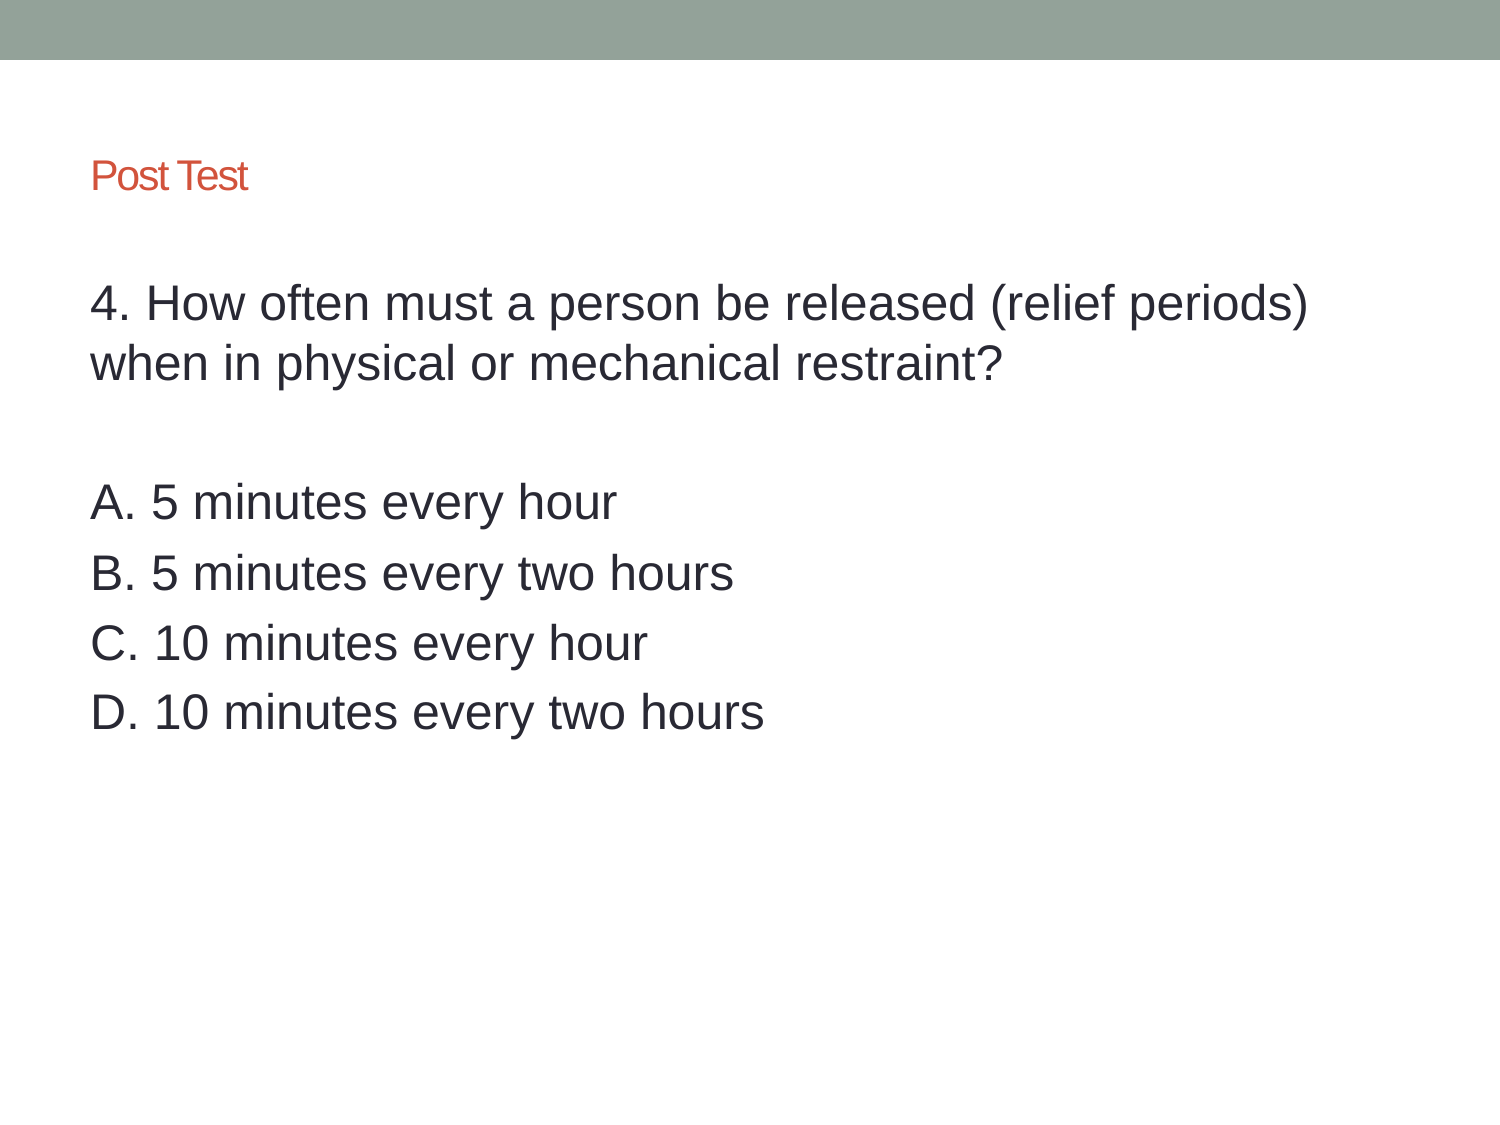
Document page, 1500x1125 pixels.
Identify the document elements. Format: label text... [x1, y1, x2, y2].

list 4. How often must a person be released (relief periods) when in physical or mechanical restraint? A. 5 minutes every hour B. 5 minutes every two hours C. 10 minutes every hour D. 10 minutes every two hours [75, 262, 1425, 1063]
title Post Test [75, 87, 1425, 250]
